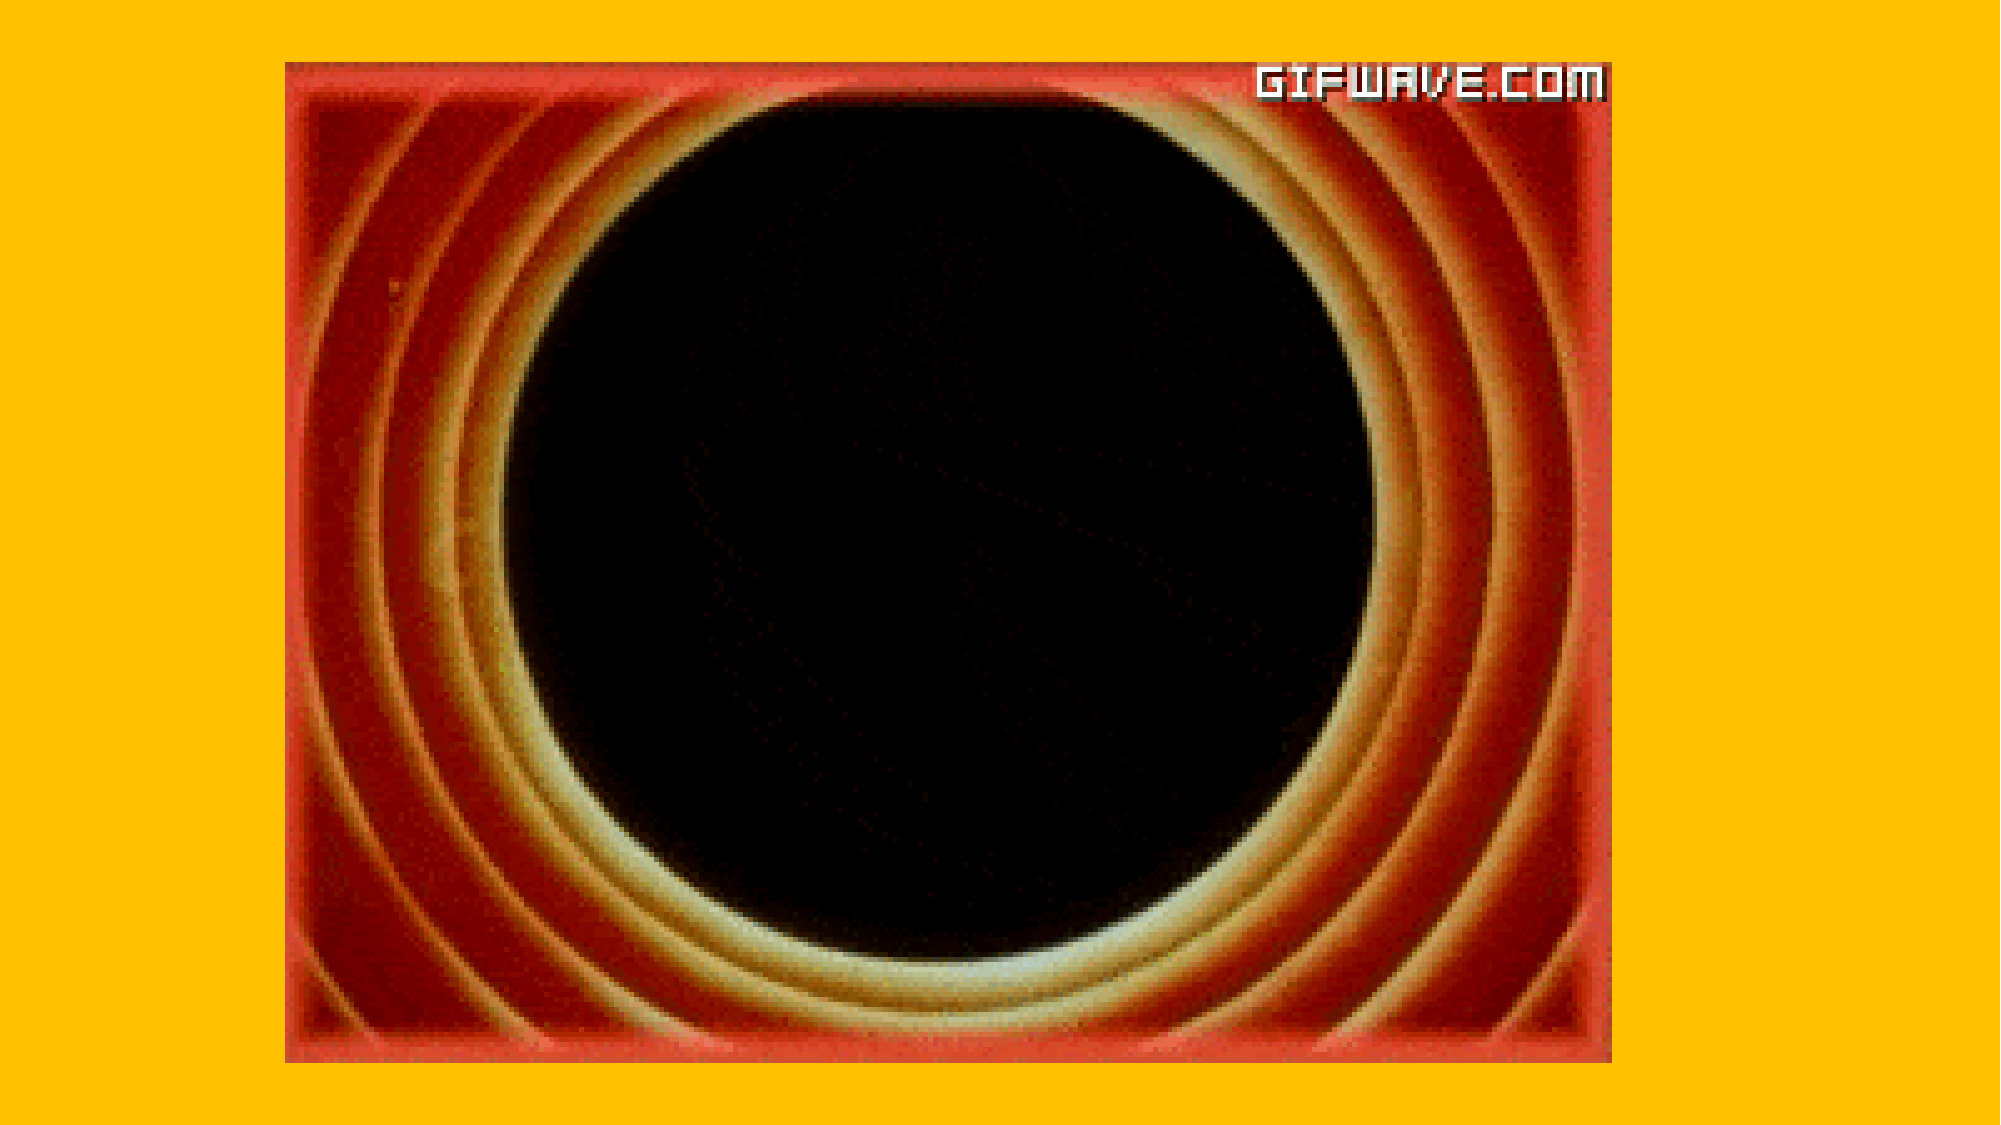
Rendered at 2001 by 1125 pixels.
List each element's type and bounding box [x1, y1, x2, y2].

picture [285, 62, 1612, 1063]
